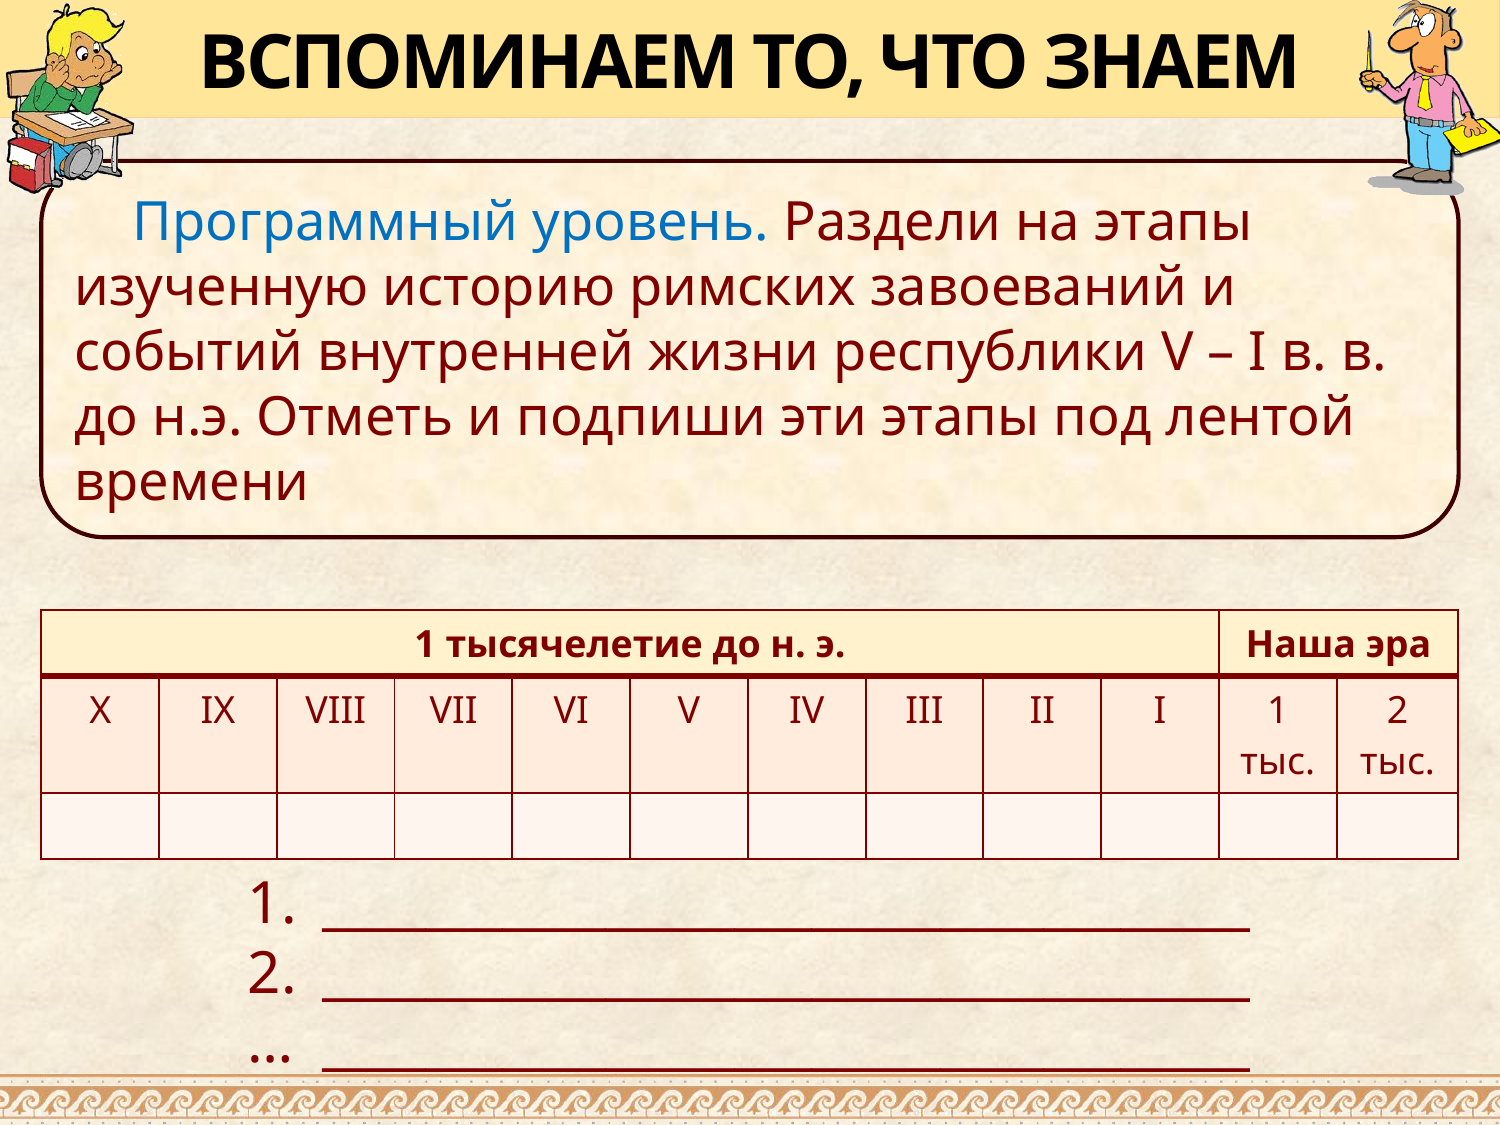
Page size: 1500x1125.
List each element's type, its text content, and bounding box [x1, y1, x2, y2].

text_box Программный уровень. Раздели на этапы изученную историю римских завоеваний и событий внутренней жизни республики V – I в. в. до н.э. Отметь и подпиши эти этапы под лентой времени [41, 160, 1459, 538]
table_cell 1 тыс. [1220, 679, 1336, 792]
table_cell [867, 794, 982, 857]
table_cell [631, 794, 747, 857]
table_cell III [867, 679, 982, 792]
table_cell VI [513, 679, 629, 792]
table_cell IV [749, 679, 865, 792]
table_cell 2 тыс. [1338, 679, 1457, 792]
table_cell II [984, 679, 1100, 792]
table_cell [513, 794, 629, 857]
table_cell IX [160, 679, 276, 792]
table_cell [1338, 794, 1457, 858]
table_cell [1102, 794, 1218, 857]
table_cell VII [395, 679, 511, 792]
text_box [2, 0, 163, 197]
table_cell V [631, 679, 747, 792]
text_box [1351, 0, 1500, 197]
table_cell [42, 794, 158, 858]
table_cell [278, 794, 394, 857]
table_cell VIII [278, 679, 394, 792]
picture [0, 1074, 1500, 1125]
table_cell I [1102, 679, 1218, 792]
table_cell [749, 794, 865, 857]
table_cell X [42, 679, 158, 792]
table_cell [984, 794, 1100, 857]
text_box ____________________________________ ____________________________________ ____________________________________ [232, 857, 1265, 1083]
table_header Наша эра [1220, 611, 1457, 673]
table_cell [395, 794, 511, 857]
title ВСПОМИНАЕМ ТО, ЧТО ЗНАЕМ [167, 0, 1346, 119]
table_cell [160, 794, 276, 858]
table_cell [1220, 794, 1336, 858]
table_header 1 тысячелетие до н. э. [42, 611, 1218, 673]
